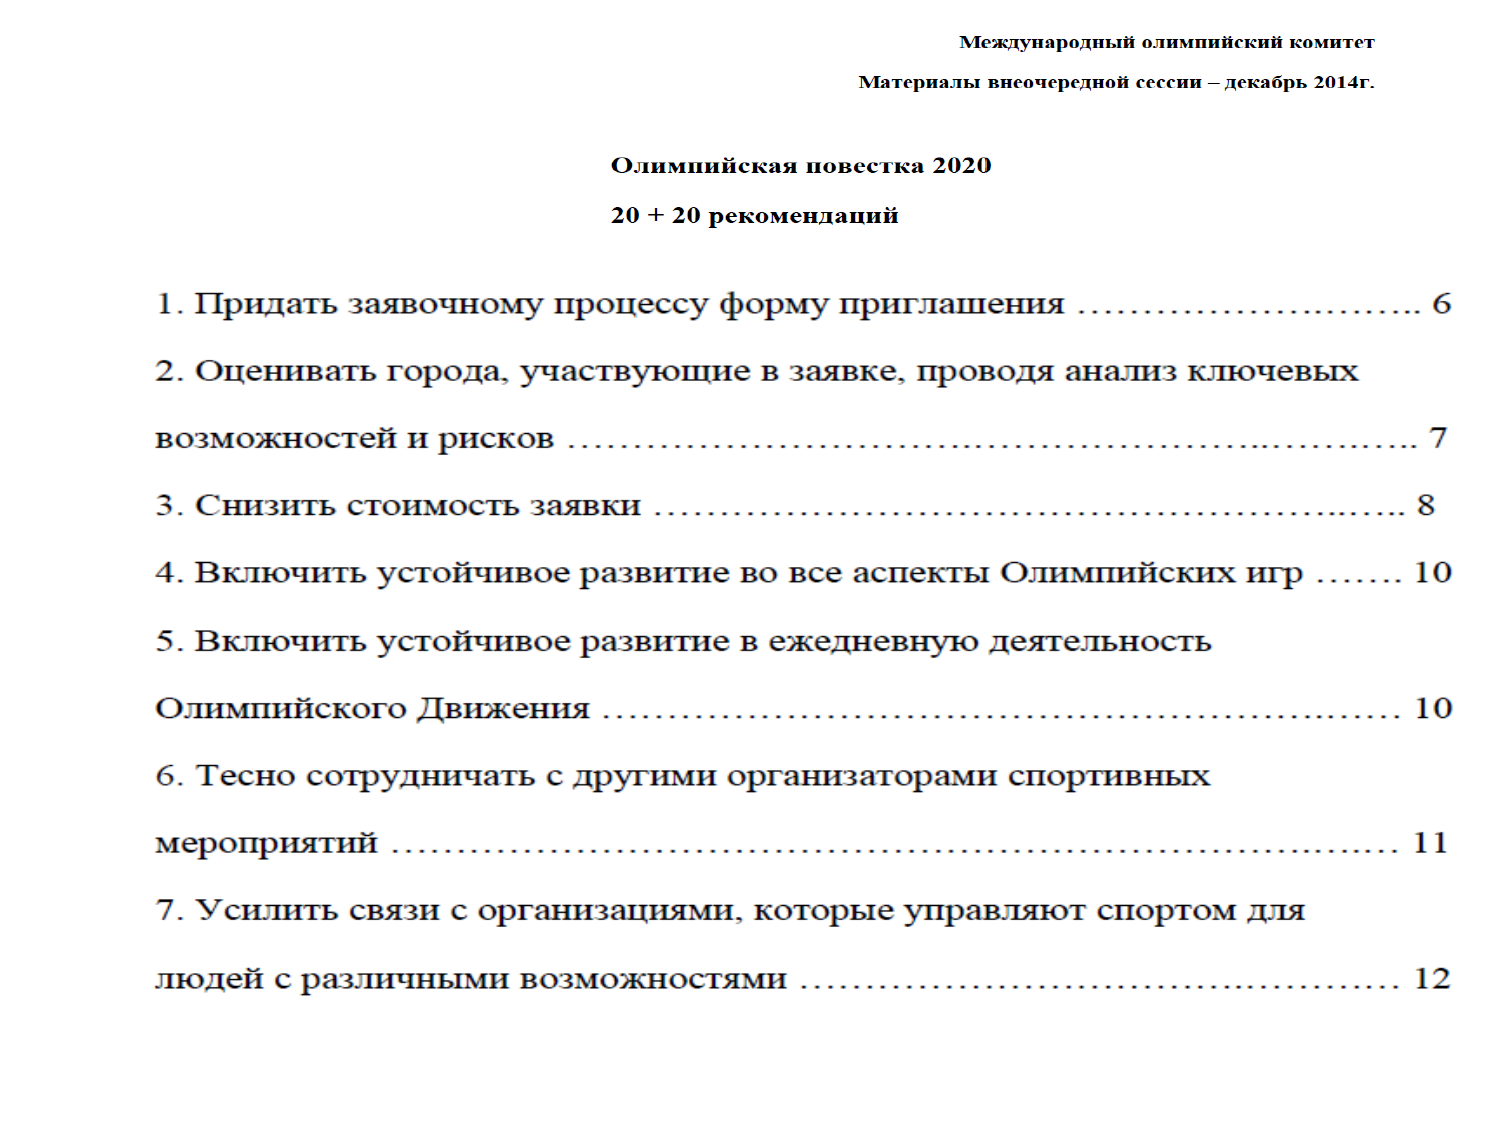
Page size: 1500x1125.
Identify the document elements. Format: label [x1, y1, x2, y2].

picture [135, 0, 1500, 1012]
